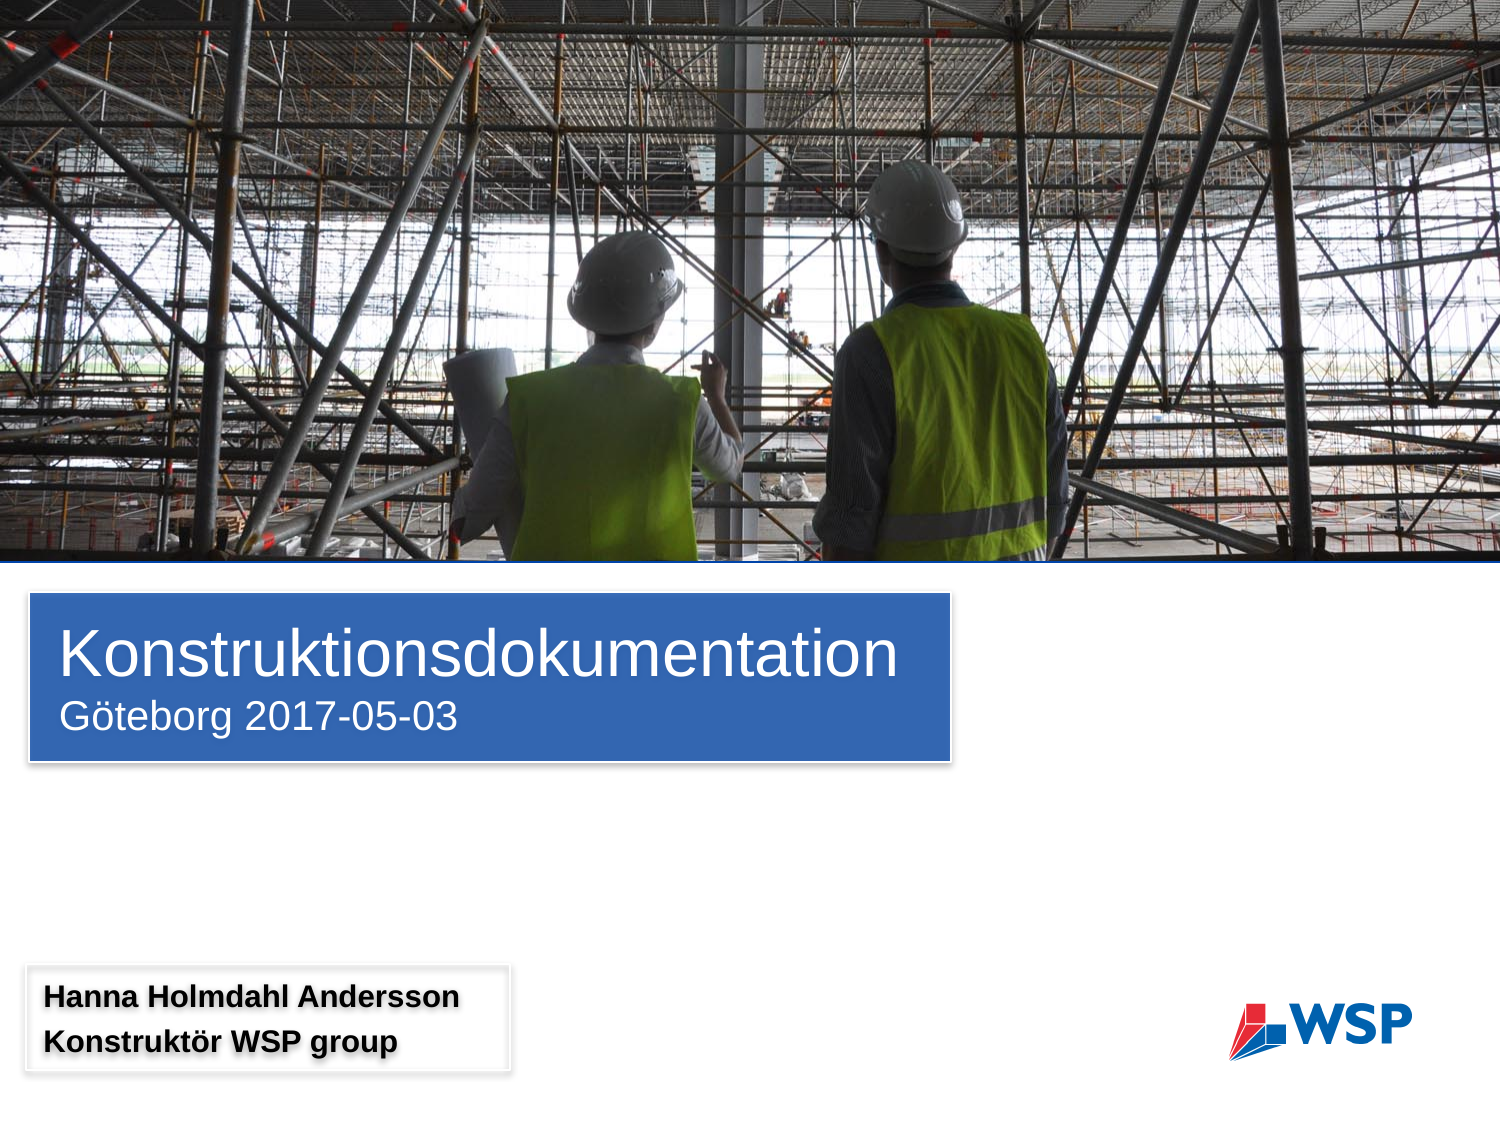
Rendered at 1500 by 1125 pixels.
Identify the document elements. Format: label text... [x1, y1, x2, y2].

picture [0, 0, 1500, 562]
text_box Hanna Holmdahl Andersson Konstruktör WSP group [25, 963, 511, 1071]
text_box Konstruktionsdokumentation Göteborg 2017-05-03 [29, 591, 951, 763]
picture [1195, 976, 1437, 1076]
